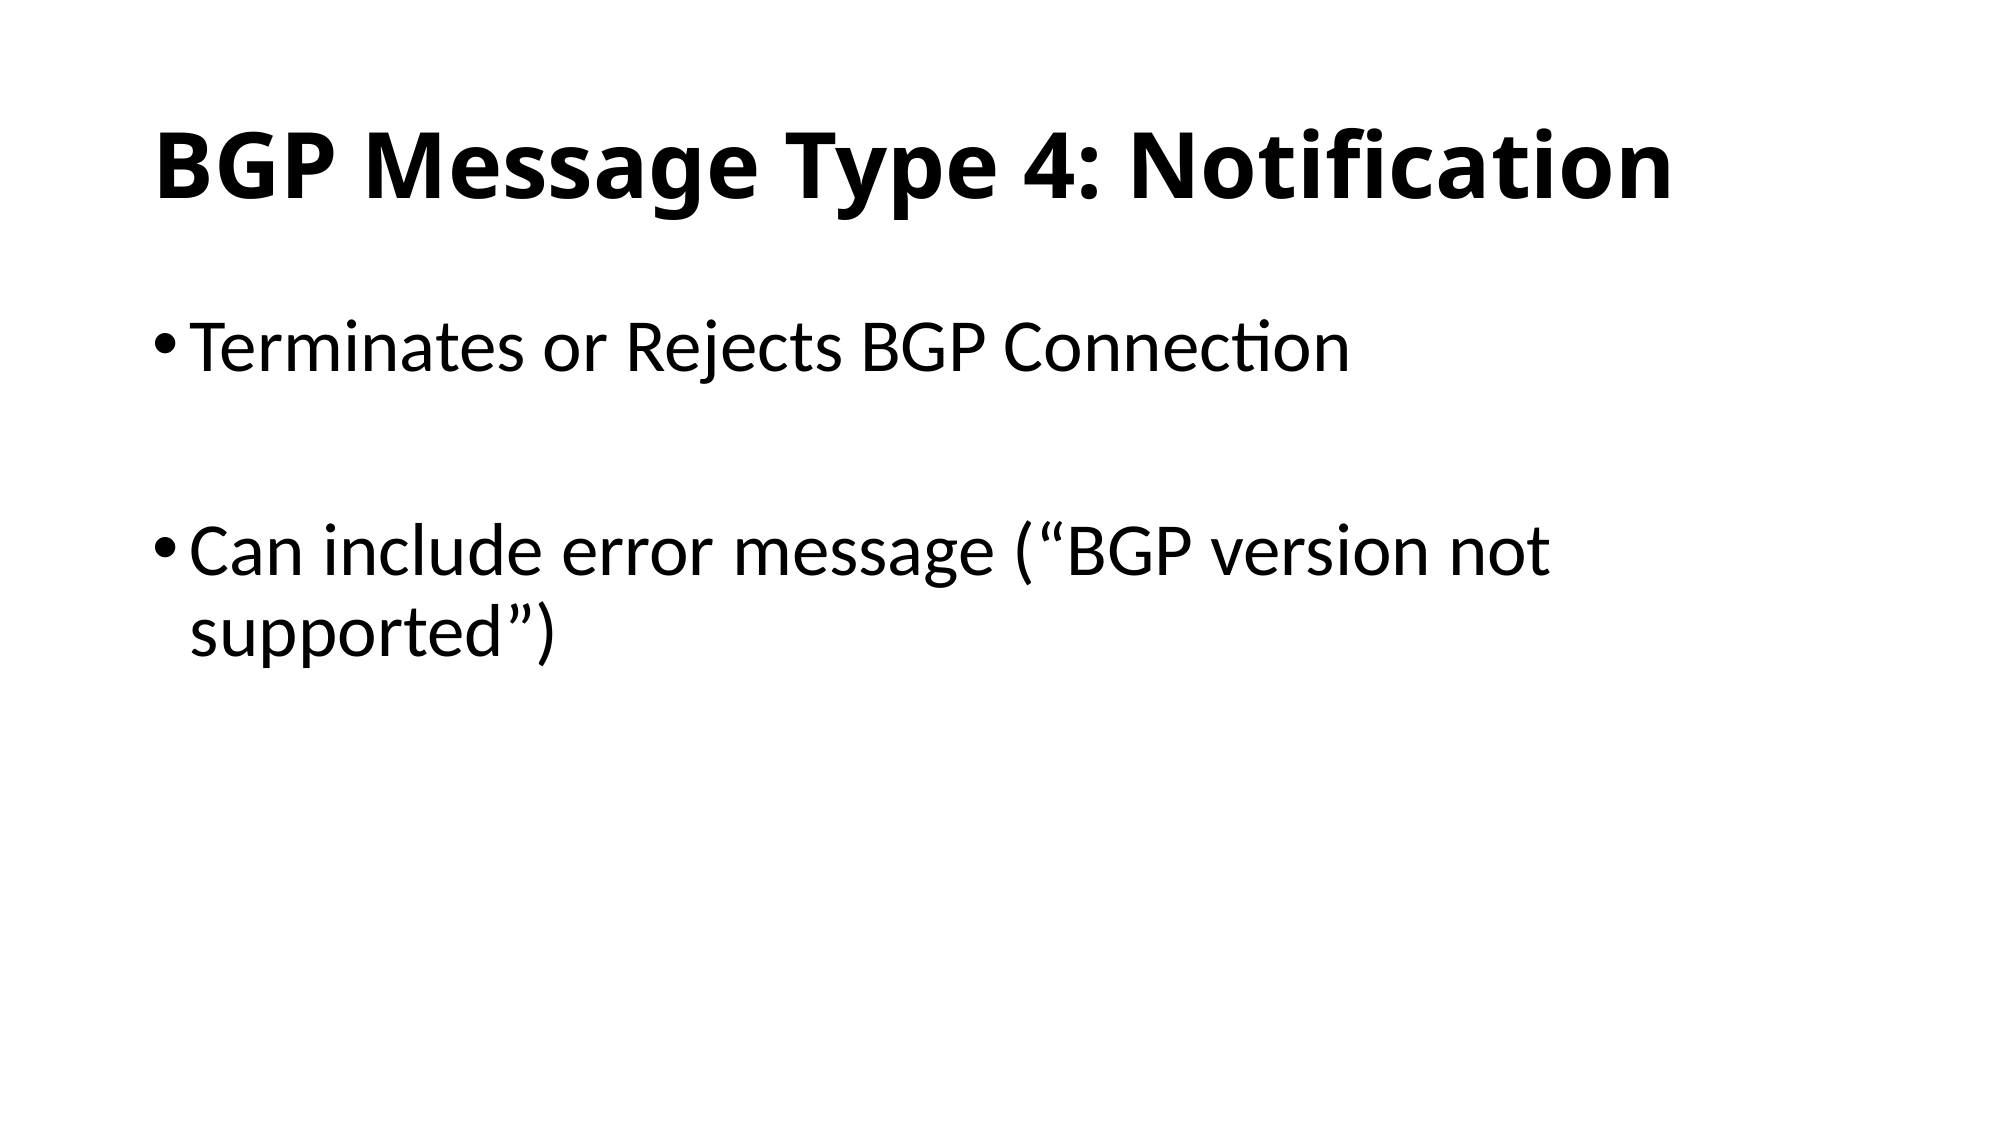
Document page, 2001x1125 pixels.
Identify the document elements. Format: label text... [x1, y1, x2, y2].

title BGP Message Type 4: Notification [137, 59, 1863, 278]
list Terminates or Rejects BGP Connection Can include error message (“BGP version not supported”) [137, 299, 1863, 1014]
